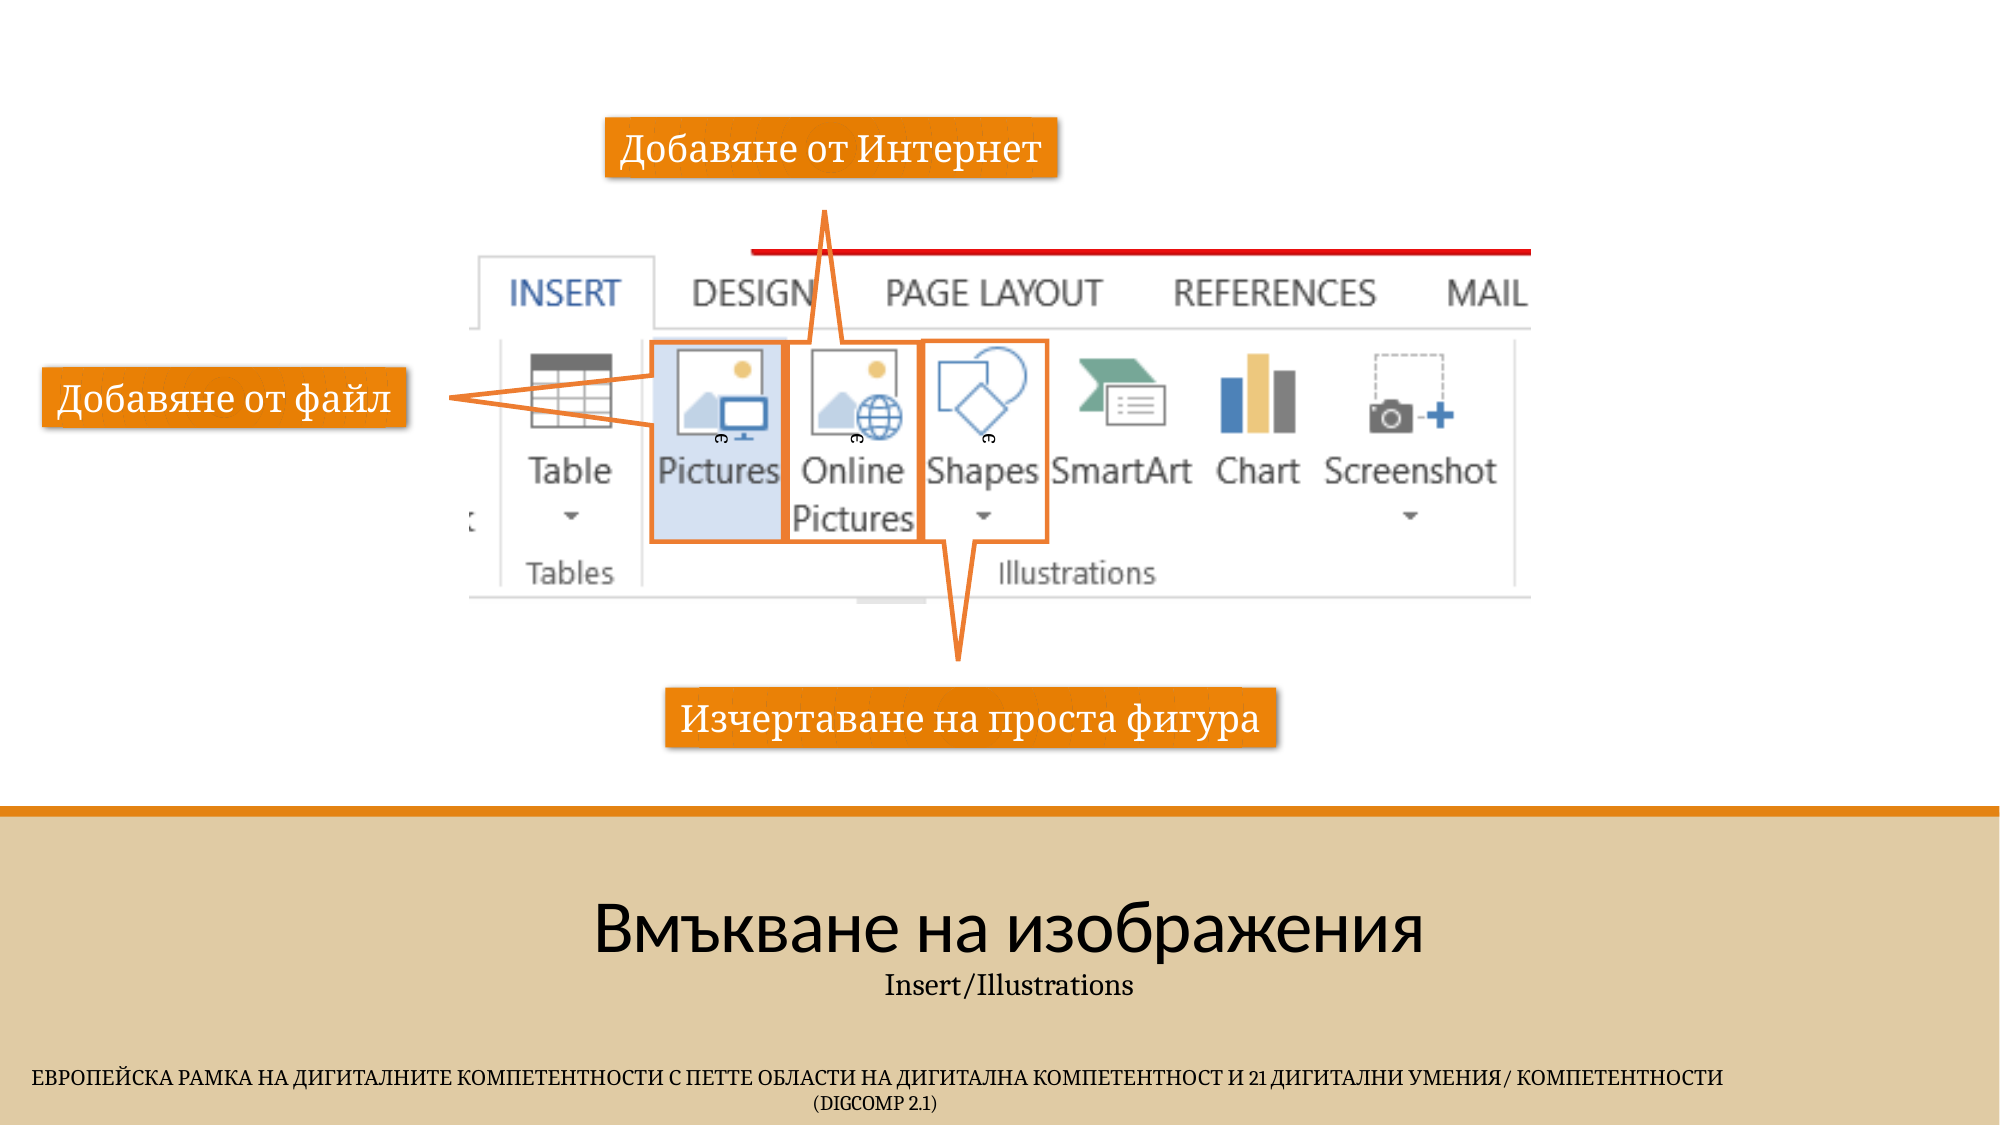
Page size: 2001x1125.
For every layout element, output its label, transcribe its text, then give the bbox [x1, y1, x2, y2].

text_box э [820, 210, 830, 245]
text_box Добавяне от Интернет [605, 117, 1058, 178]
picture [468, 248, 1531, 605]
title Вмъкване на изображения [180, 832, 1839, 968]
footer Европейска Рамка на дигиталните компетентности с петте области на дигитална компетентност и 21 дигитални умения/ компетентности (DigComp 2.1) [0, 1059, 1751, 1120]
text_box э [449, 395, 466, 401]
text_box Изчертаване на проста фигура [665, 687, 1277, 748]
list Insert/Illustrations [180, 968, 1839, 1067]
text_box э [952, 612, 965, 662]
text_box Добавяне от файл [42, 367, 407, 428]
